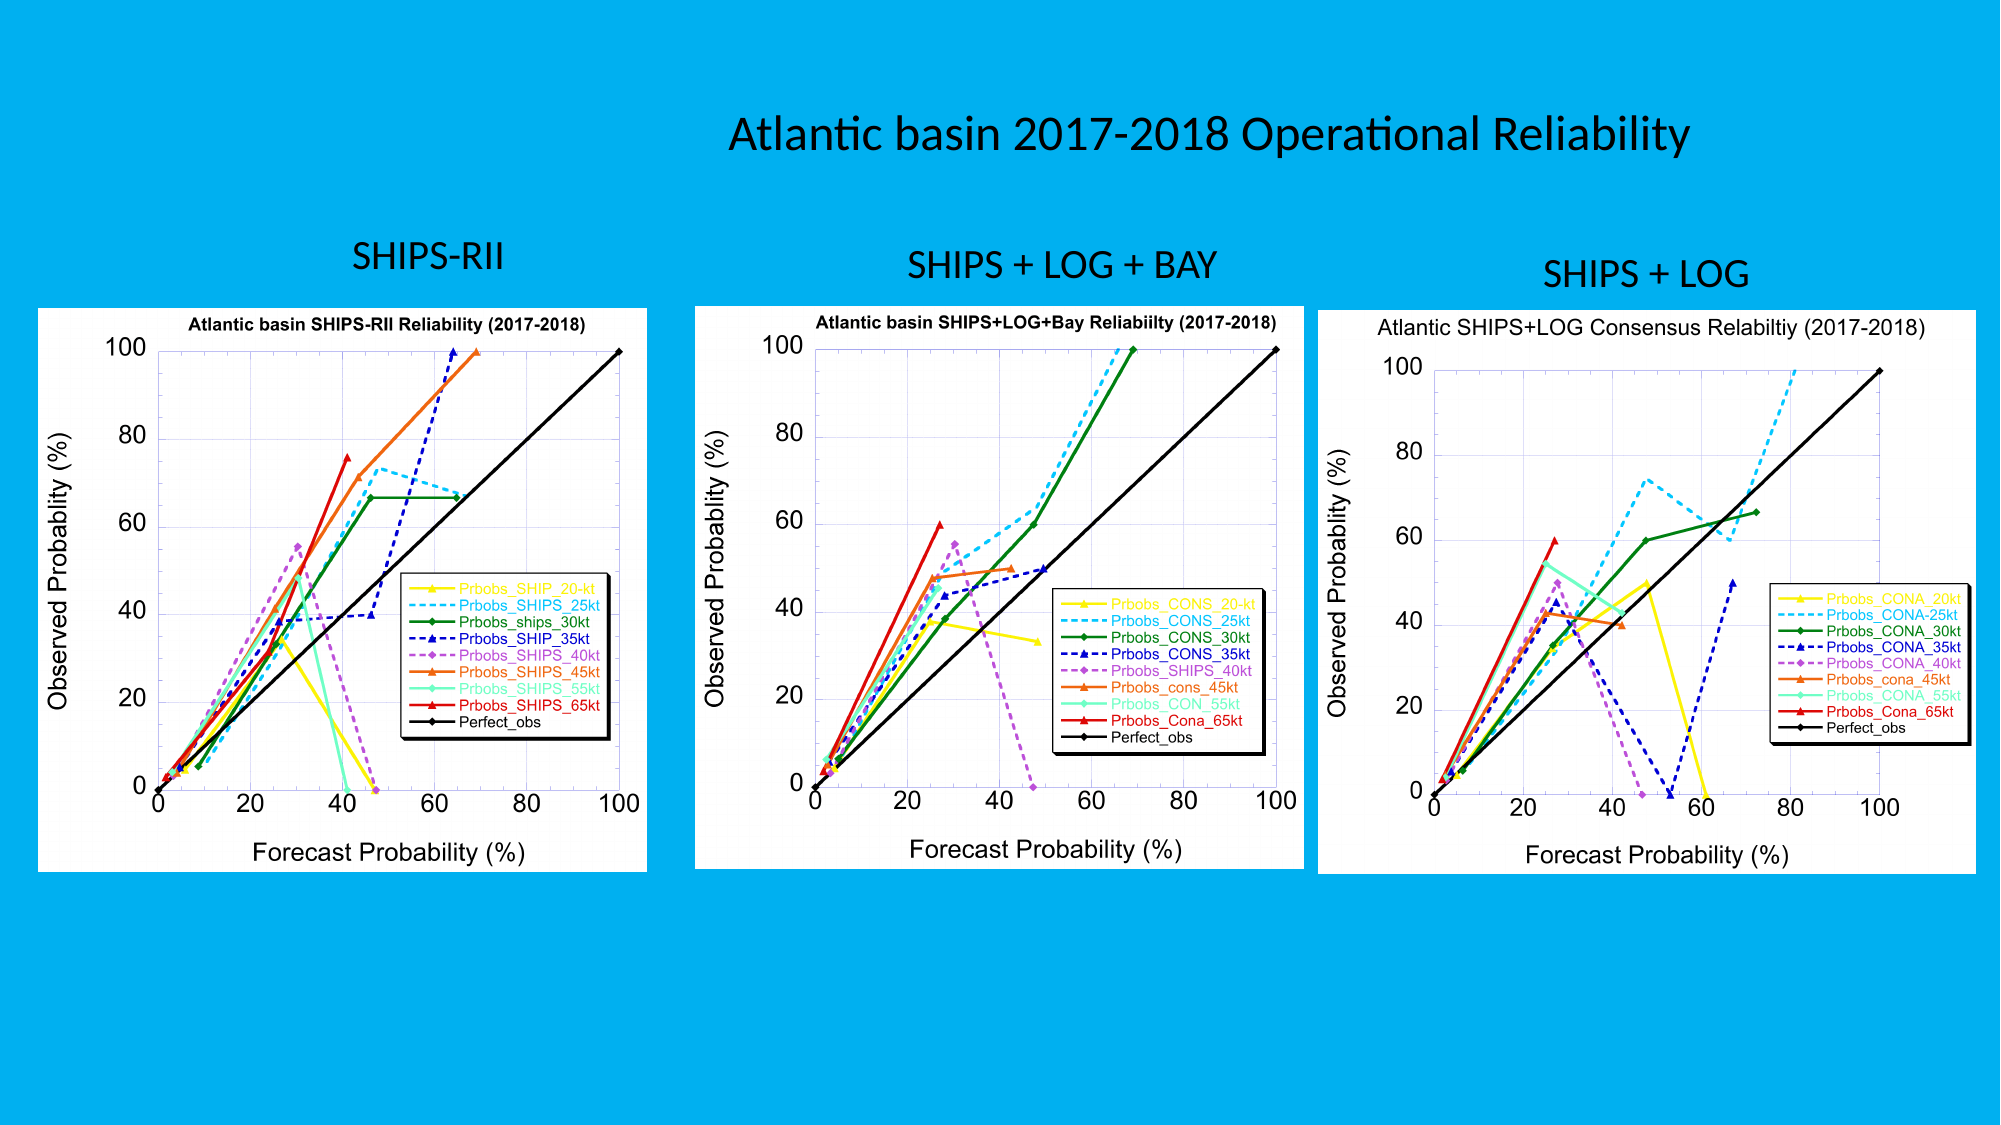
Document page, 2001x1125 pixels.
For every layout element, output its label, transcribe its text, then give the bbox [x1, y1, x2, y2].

text_box SHIPS + LOG + BAY [892, 229, 1233, 295]
picture [1319, 311, 1975, 873]
picture [39, 309, 646, 871]
picture [696, 307, 1303, 868]
text_box SHIPS-RII [337, 220, 520, 286]
text_box Atlantic basin 2017-2018 Operational Reliability [713, 93, 1718, 168]
text_box SHIPS + LOG [1528, 238, 1766, 304]
